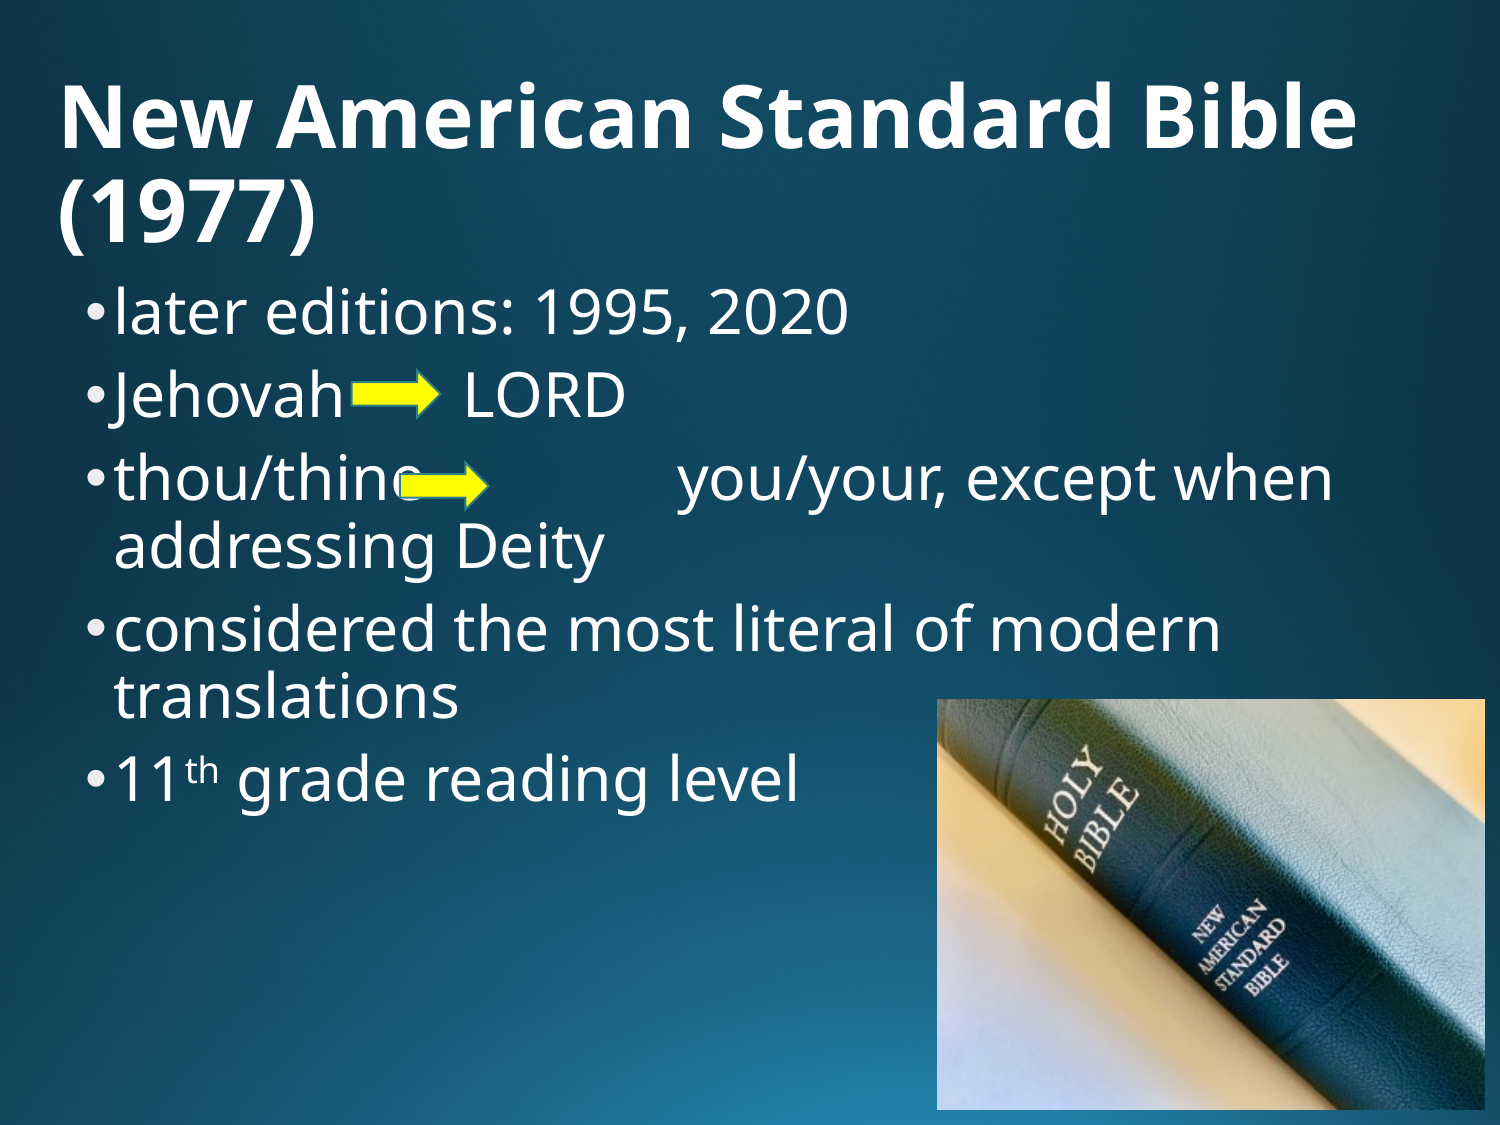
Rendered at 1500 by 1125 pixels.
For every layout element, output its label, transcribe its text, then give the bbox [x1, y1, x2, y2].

text_box [398, 459, 491, 512]
title New American Standard Bible (1977) [42, 85, 1458, 249]
text_box [350, 368, 443, 420]
list later editions: 1995, 2020 Jehovah Lord thou/thine you/your, except when addressing Deity considered the most literal of modern translations 11th grade reading level [70, 273, 1425, 1063]
picture [0, 0, 1500, 1125]
